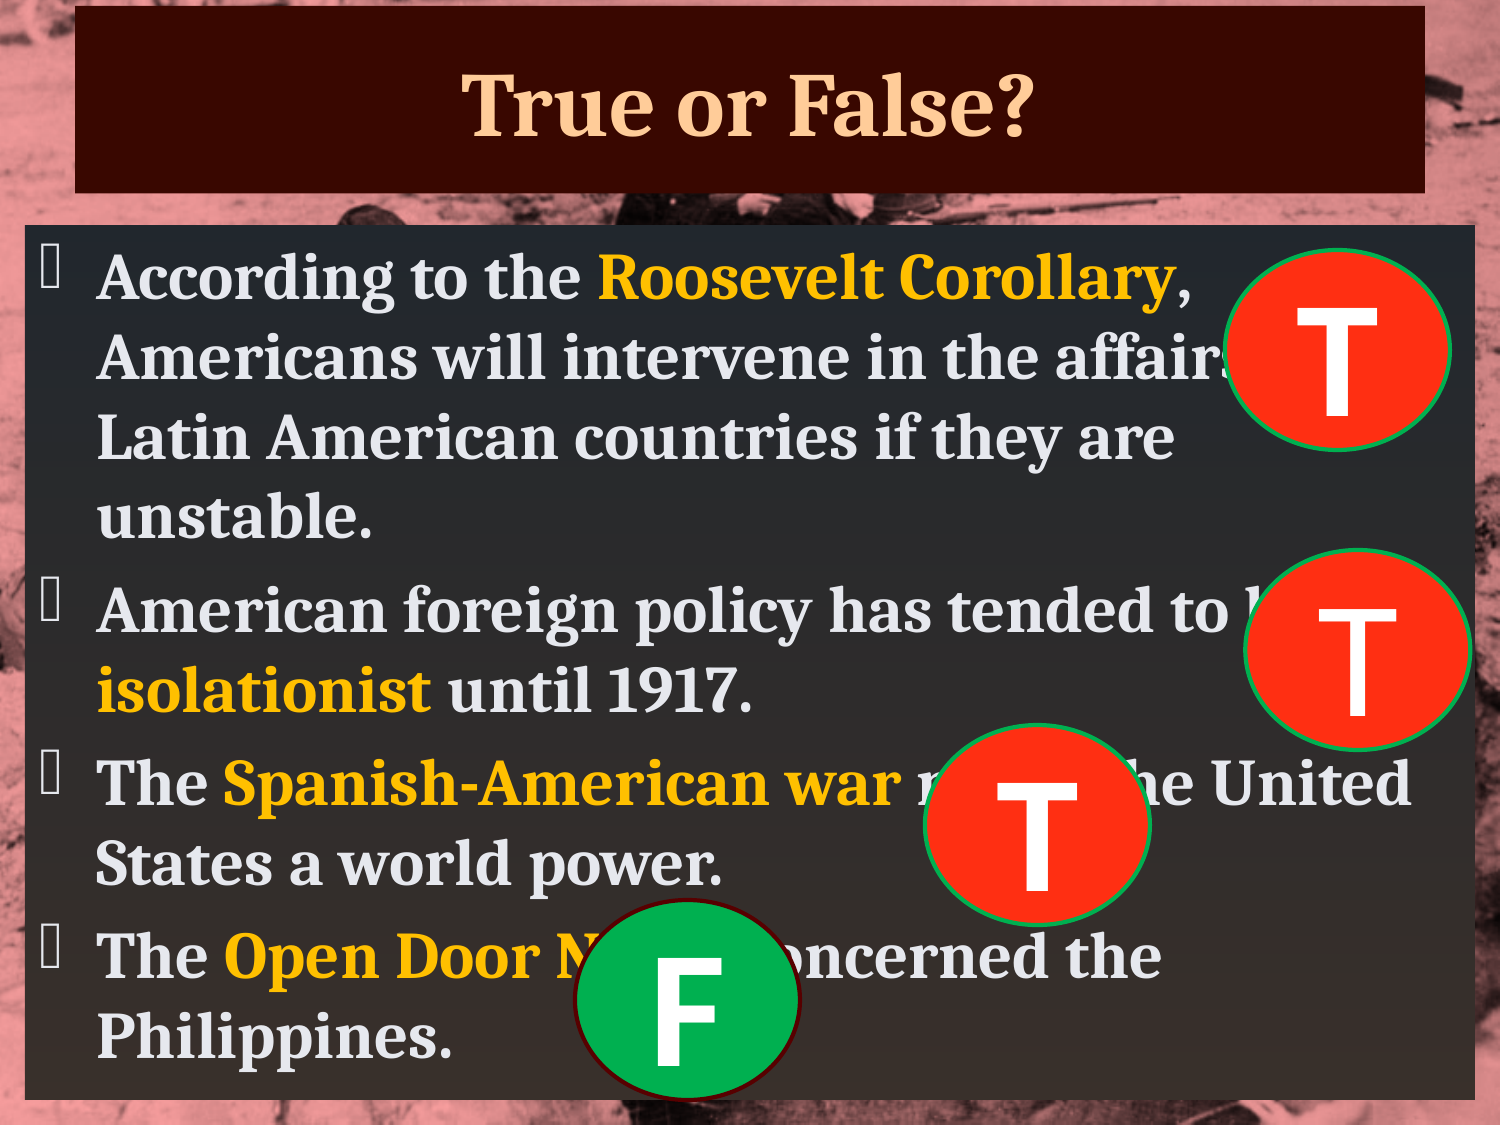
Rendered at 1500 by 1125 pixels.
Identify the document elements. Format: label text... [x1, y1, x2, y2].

text_box T [1222, 247, 1453, 453]
title True or False? [75, 5, 1425, 194]
text_box F [572, 897, 803, 1103]
text_box T [1243, 547, 1473, 753]
list According to the Roosevelt Corollary, Americans will intervene in the affairs of Latin American countries if they are unstable. American foreign policy has tended to be isolationist until 1917. The Spanish-American war made the United States a world power. The Open Door Notes concerned the Philippines. [24, 224, 1475, 1100]
text_box T [922, 722, 1153, 928]
